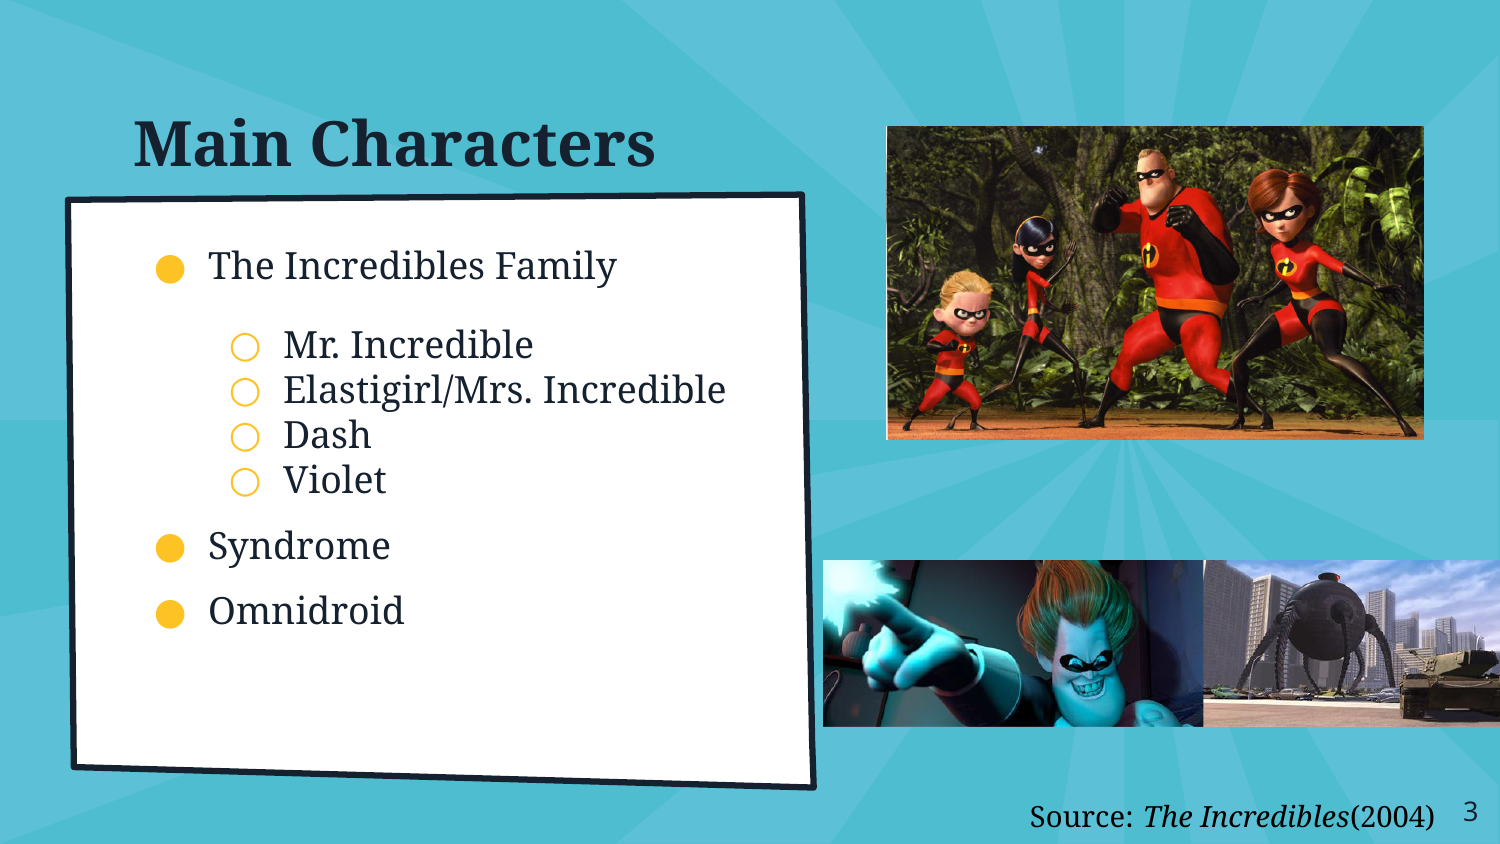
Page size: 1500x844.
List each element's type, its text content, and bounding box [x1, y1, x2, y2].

slide_number ‹#› [1403, 779, 1494, 844]
subtitle The Incredibles Family Mr. Incredible Elastigirl/Mrs. Incredible Dash Violet Syndrome Omnidroid [118, 227, 750, 717]
picture [885, 125, 1424, 440]
text_box Source: The Incredibles(2004) [749, 777, 1450, 844]
title Main Characters [118, 88, 750, 210]
text_box [67, 194, 814, 786]
picture [823, 560, 1500, 727]
